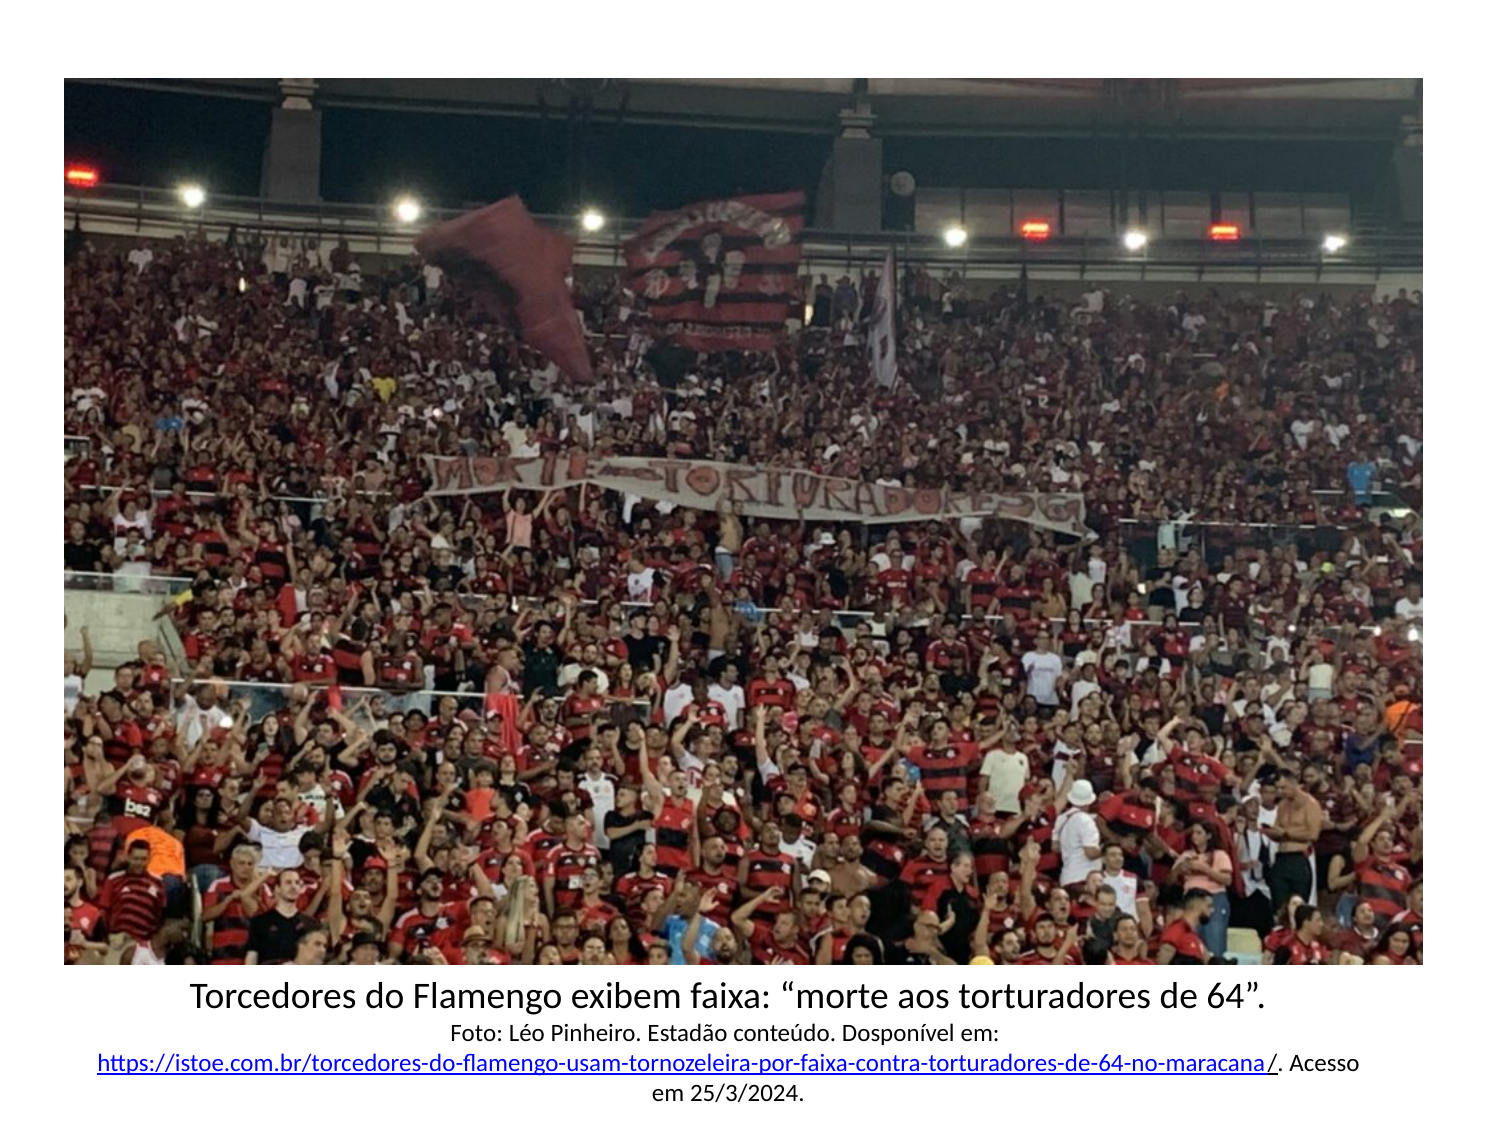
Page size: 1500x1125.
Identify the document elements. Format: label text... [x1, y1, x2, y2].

text_box Torcedores do Flamengo exibem faixa: “morte aos torturadores de 64”. Foto: Léo Pinheiro. Estadão conteúdo. Dosponível em: https://istoe.com.br/torcedores-do-flamengo-usam-tornozeleira-por-faixa-contra-torturadores-de-64-no-maracana/. Acesso em 25/3/2024. [64, 972, 1393, 1114]
picture [64, 77, 1424, 965]
